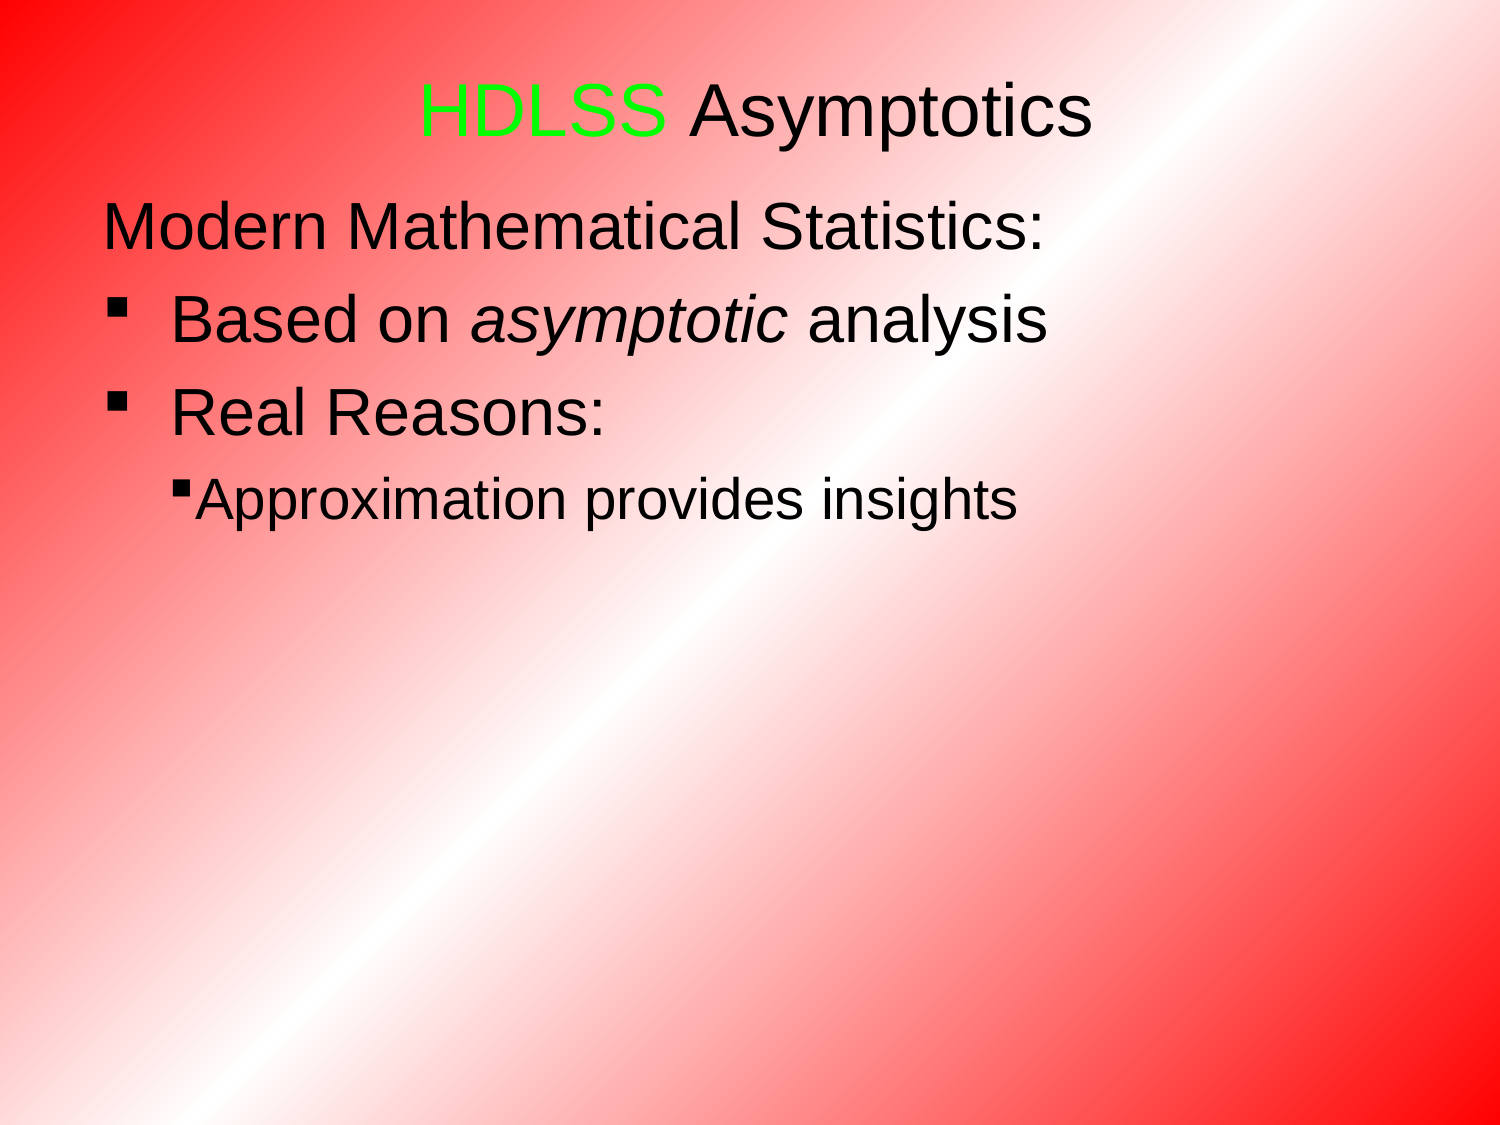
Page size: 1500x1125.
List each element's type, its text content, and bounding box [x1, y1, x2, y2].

list Modern Mathematical Statistics: Based on asymptotic analysis Real Reasons: Approximation provides insights [87, 174, 1409, 1088]
title HDLSS Asymptotics [50, 24, 1463, 188]
